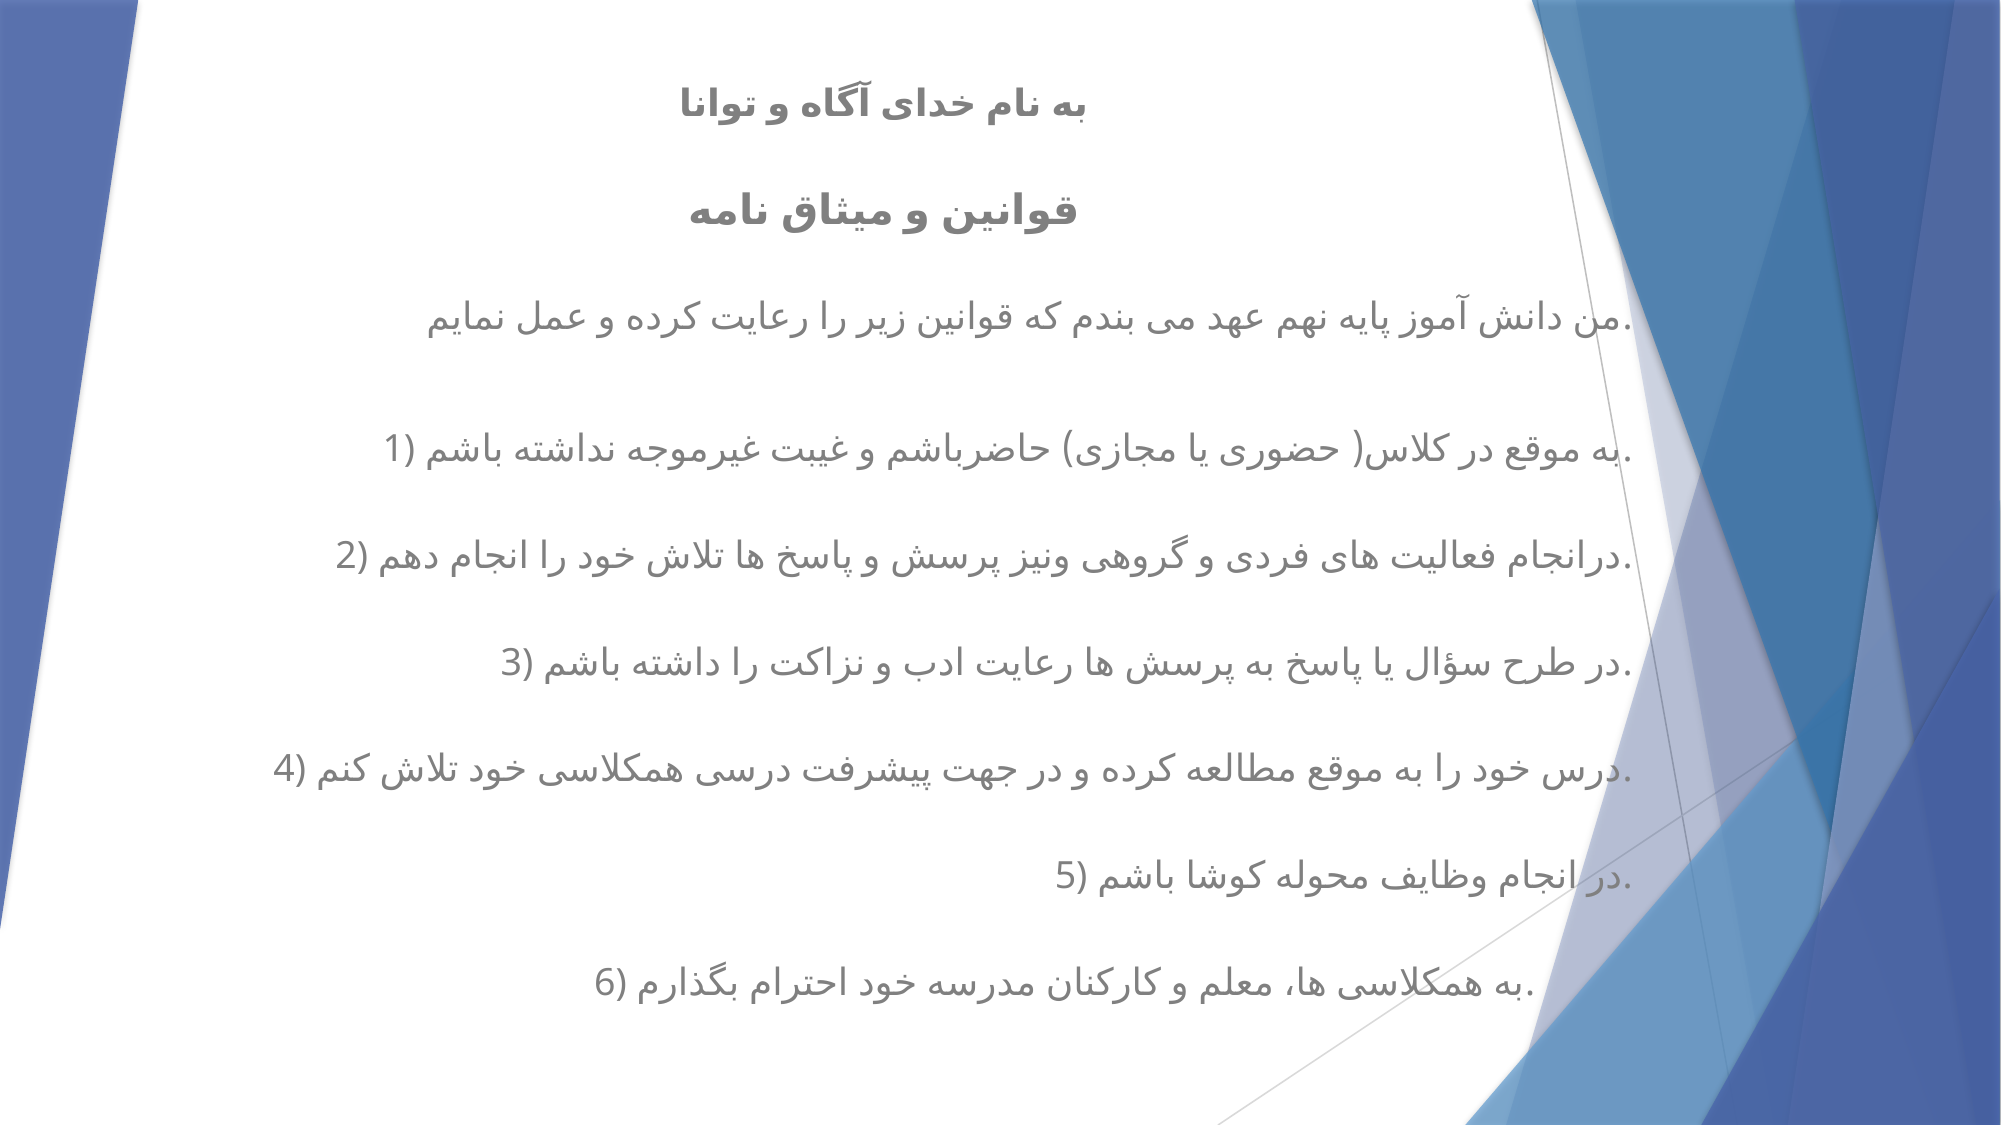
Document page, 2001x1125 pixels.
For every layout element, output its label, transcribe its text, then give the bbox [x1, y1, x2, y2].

subtitle به نام خدای آگاه و توانا قوانین و میثاق نامه من دانش آموز پایه نهم عهد می بندم که قوانین زیر را رعایت کرده و عمل نمایم. 1) به موقع در کلاس( حضوری یا مجازی) حاضرباشم و غیبت غیرموجه نداشته باشم. 2) درانجام فعالیت های فردی و گروهی ونیز پرسش و پاسخ ها تلاش خود را انجام دهم. 3) در طرح سؤال یا پاسخ به پرسش ها رعایت ادب و نزاکت را داشته باشم. 4) درس خود را به موقع مطالعه کرده و در جهت پیشرفت درسی همکلاسی خود تلاش کنم. 5) در انجام وظایف محوله کوشا باشم. 6) به همکلاسی ها، معلم و کارکنان مدرسه خود احترام بگذارم. [120, 71, 1648, 1050]
